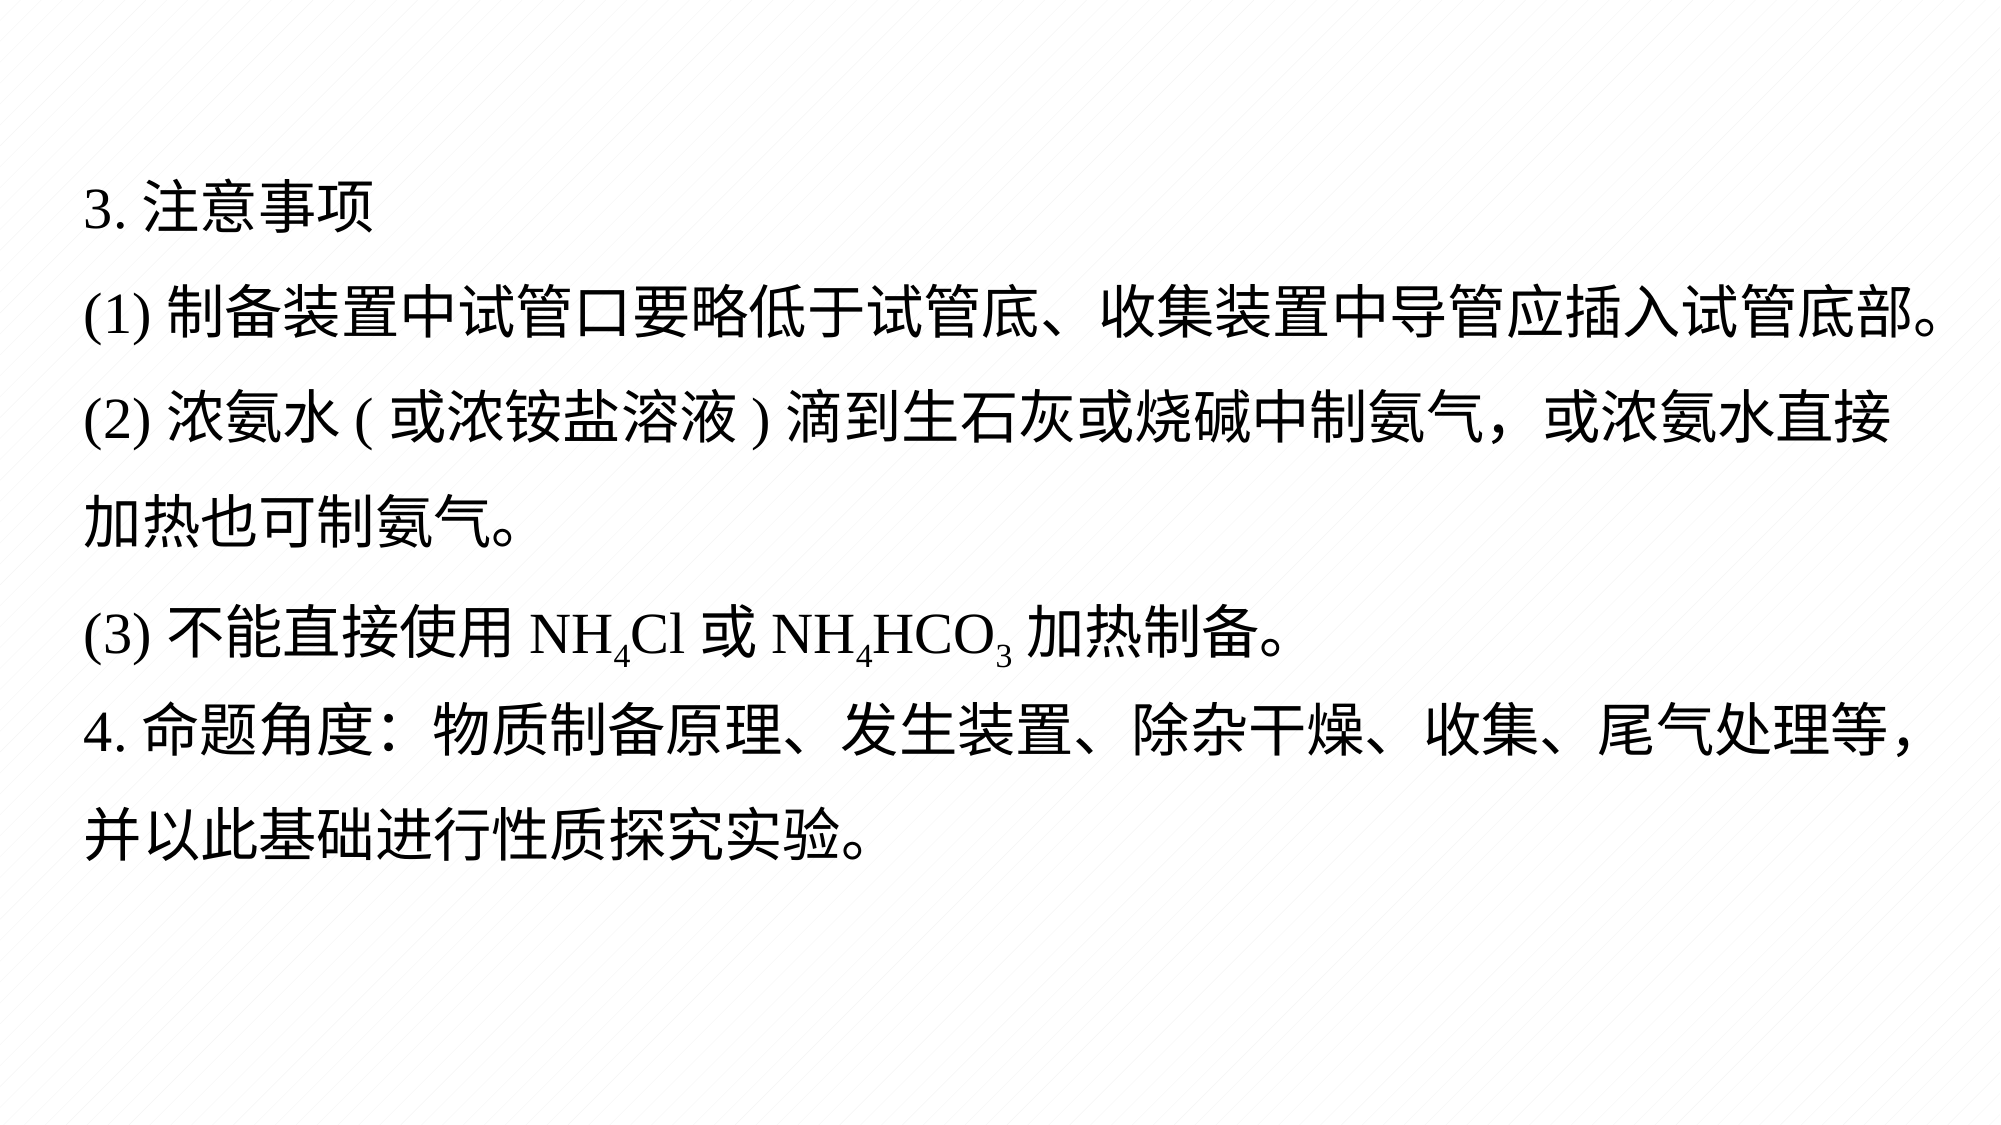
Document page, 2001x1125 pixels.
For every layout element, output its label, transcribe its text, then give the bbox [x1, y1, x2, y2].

text_box 3.注意事项 (1)制备装置中试管口要略低于试管底、收集装置中导管应插入试管底部。 (2)浓氨水(或浓铵盐溶液)滴到生石灰或烧碱中制氨气，或浓氨水直接加热也可制氨气。 (3)不能直接使用NH4Cl或NH4HCO3加热制备。 [63, 125, 1936, 648]
text_box 4.命题角度：物质制备原理、发生装置、除杂干燥、收集、尾气处理等，并以此基础进行性质探究实验。 [63, 648, 1936, 879]
